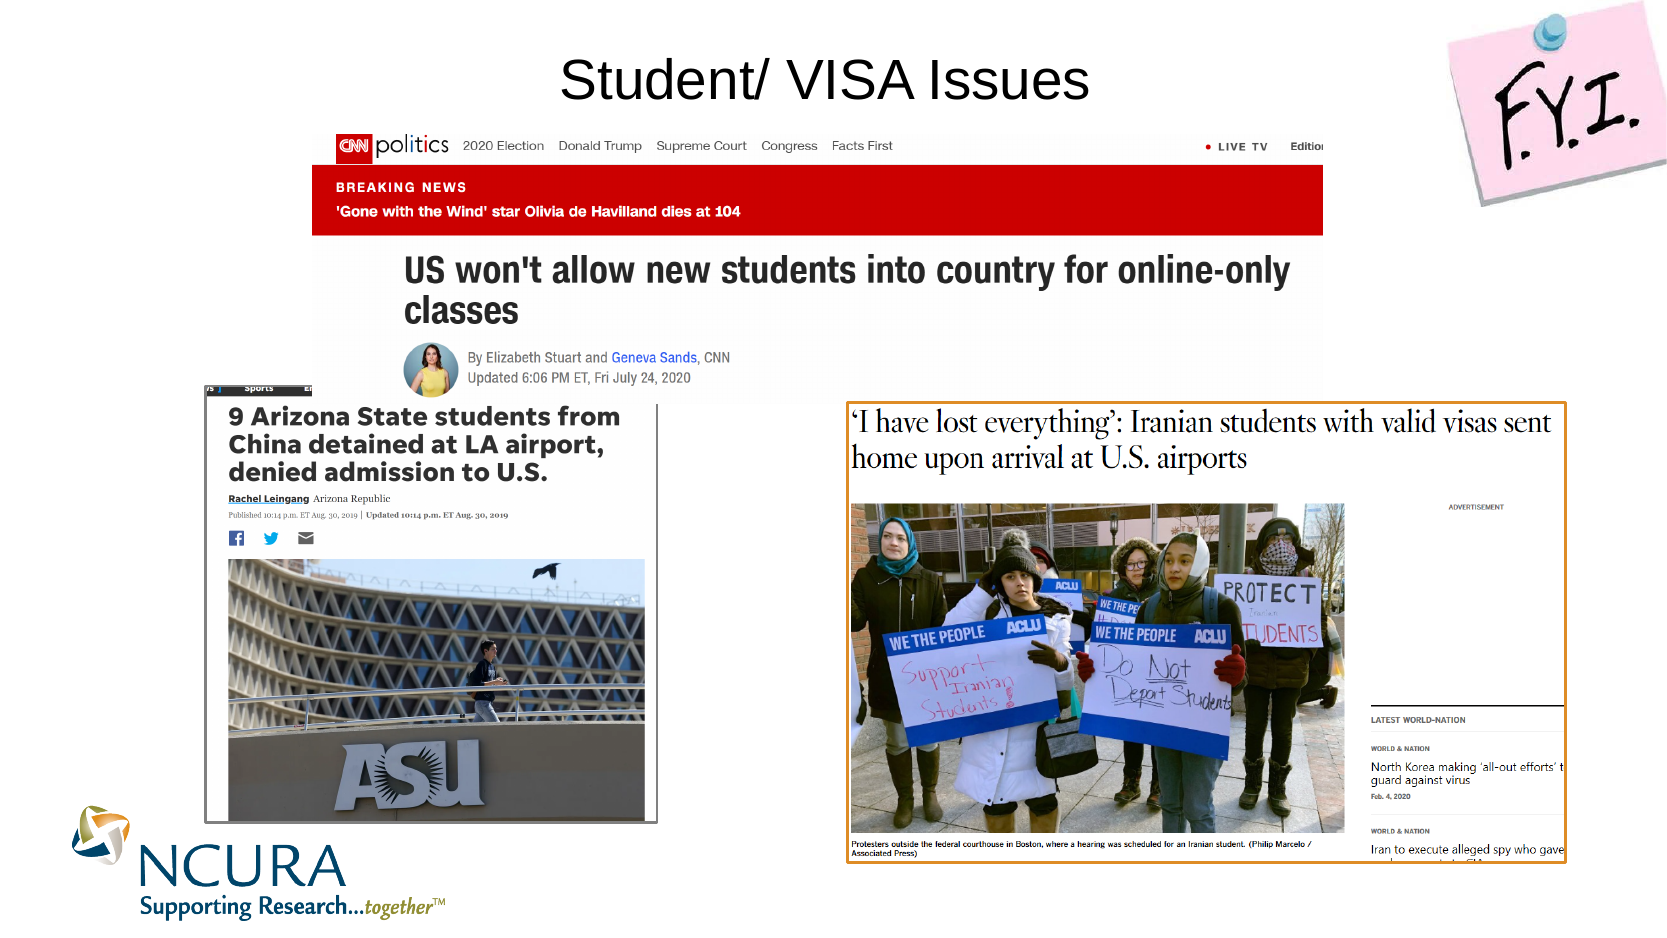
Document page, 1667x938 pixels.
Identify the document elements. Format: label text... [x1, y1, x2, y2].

picture [312, 133, 1565, 861]
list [206, 386, 656, 822]
picture [1446, 0, 1667, 208]
picture [72, 805, 445, 921]
title Student/ VISA Issues [333, 35, 1318, 119]
